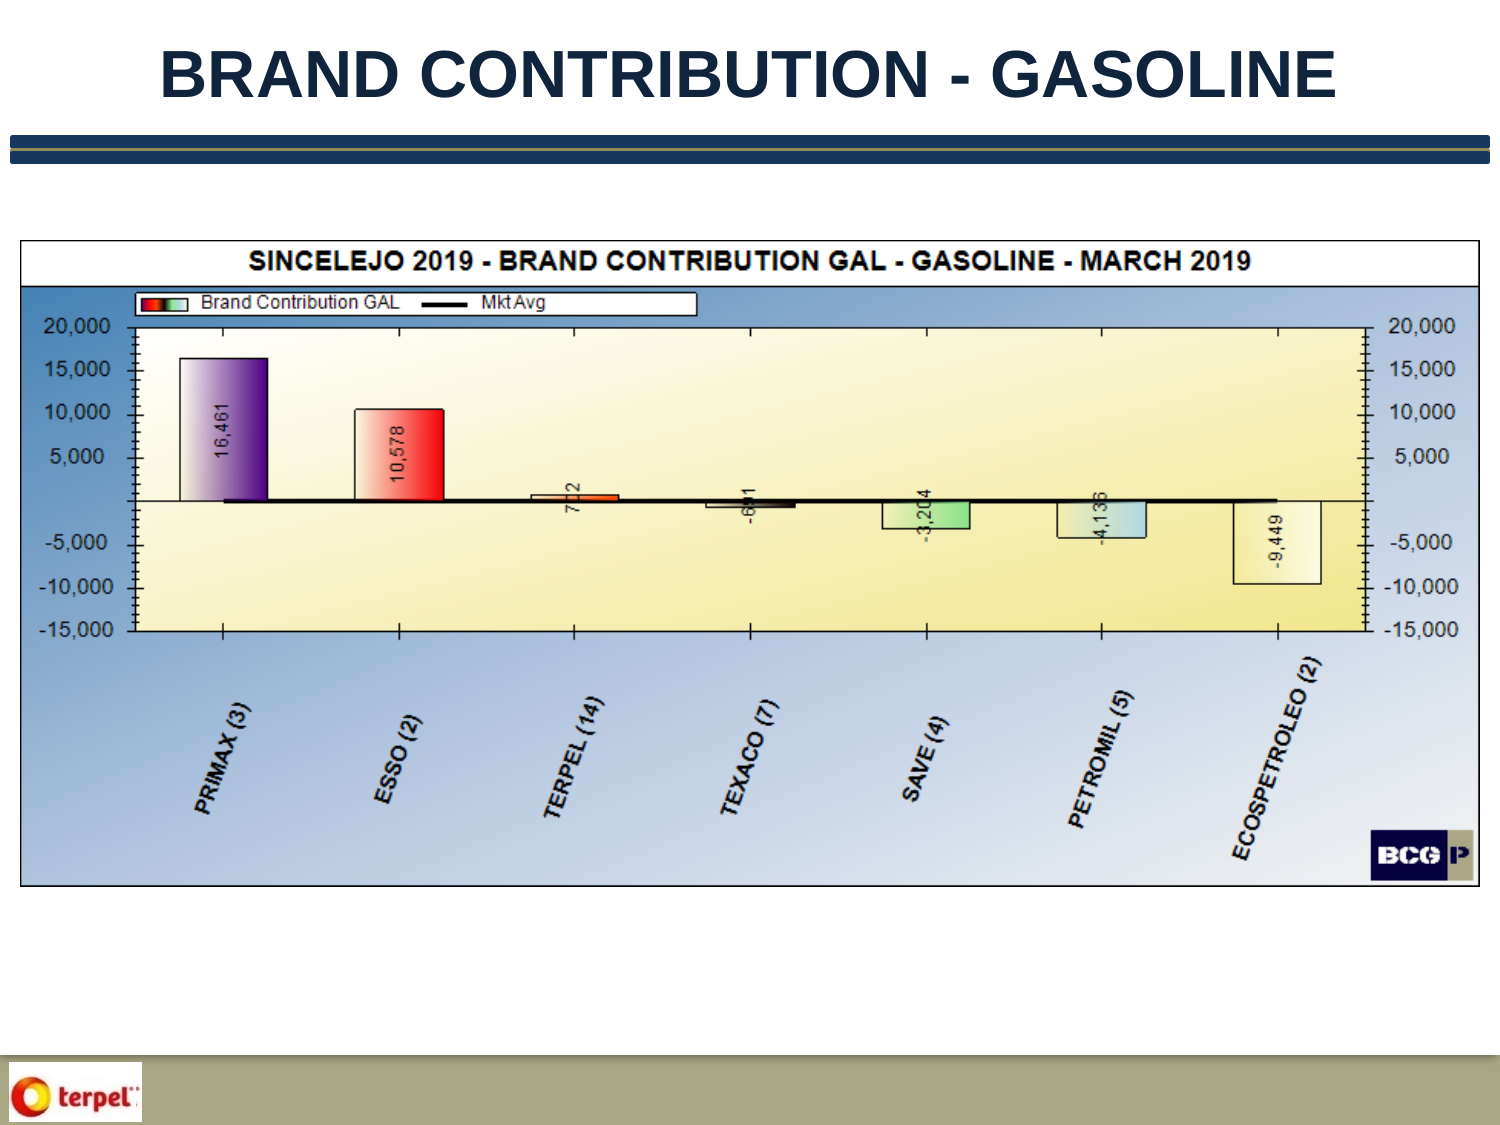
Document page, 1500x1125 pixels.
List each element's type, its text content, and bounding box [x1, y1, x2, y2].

title Brand contribution - gasoline [12, 12, 1487, 130]
picture [9, 1062, 142, 1122]
picture [20, 240, 1480, 888]
